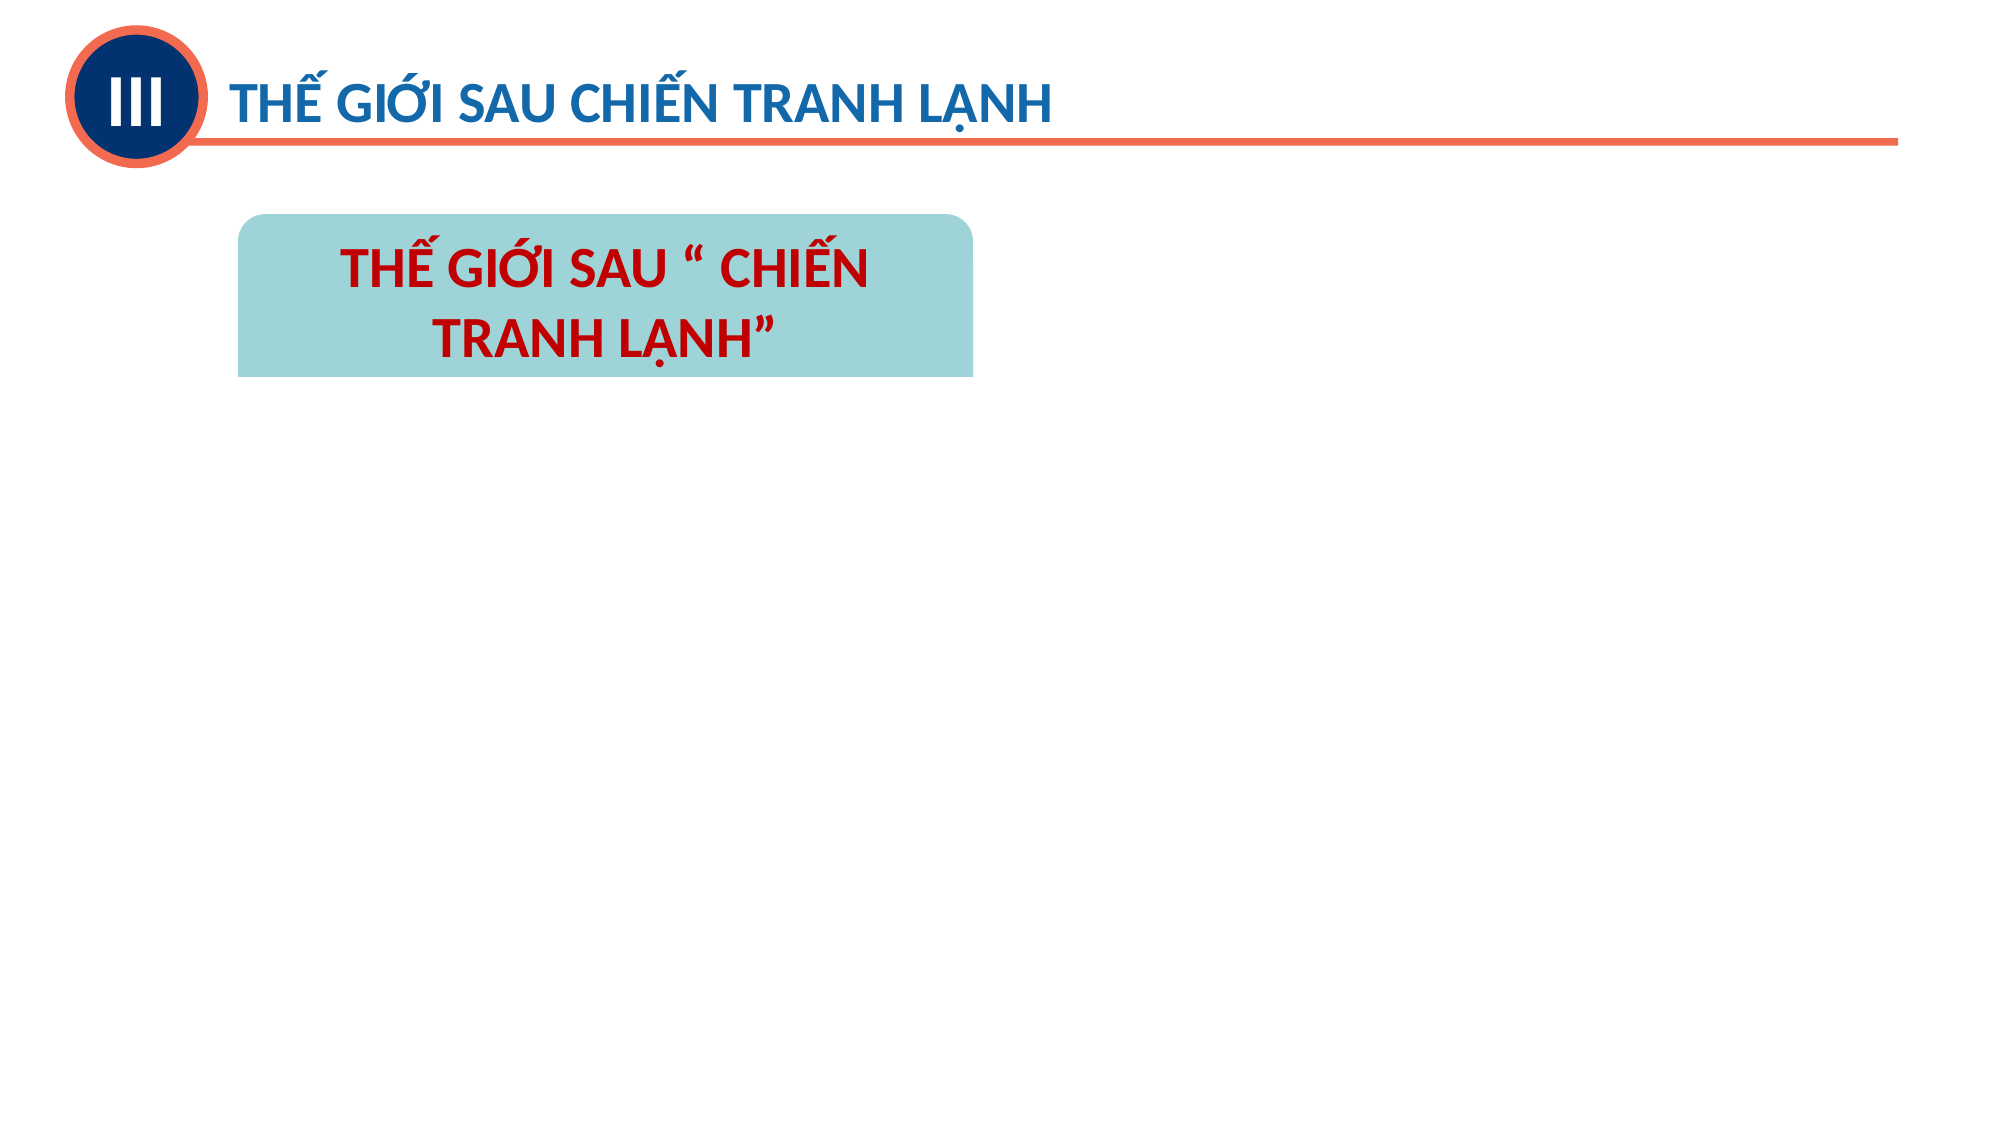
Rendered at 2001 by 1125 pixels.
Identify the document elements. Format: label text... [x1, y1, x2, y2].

text_box THẾ GIỚI SAU “ CHIẾN TRANH LẠNH” [238, 214, 974, 377]
text_box THẾ GIỚI SAU CHIẾN TRANH LẠNH [214, 56, 1912, 142]
text_box [184, 137, 1899, 147]
text_box III [68, 28, 205, 165]
